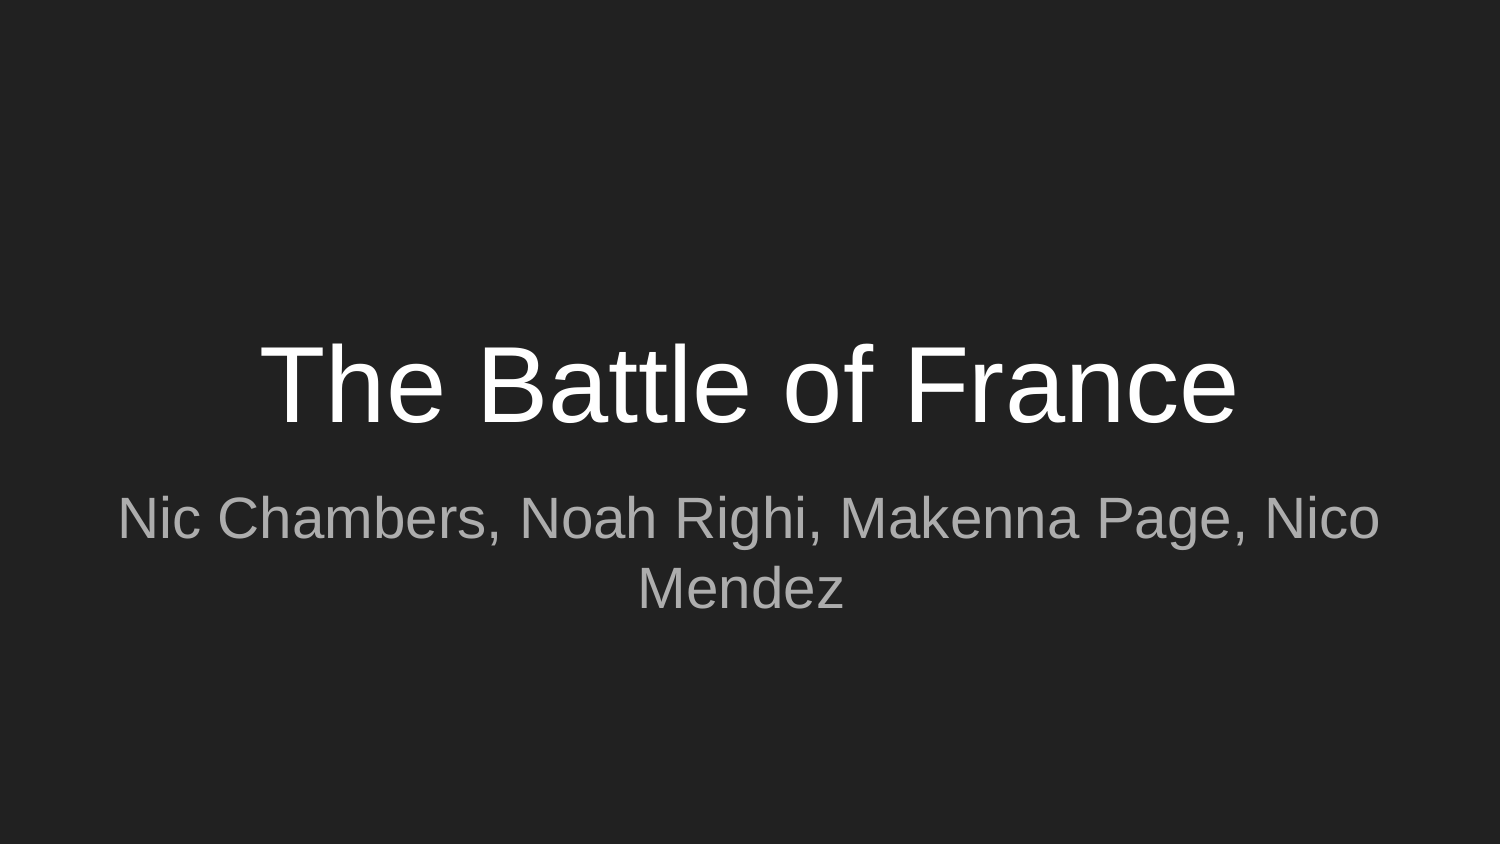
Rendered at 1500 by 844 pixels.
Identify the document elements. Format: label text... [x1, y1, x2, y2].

title The Battle of France [51, 122, 1449, 459]
subtitle Nic Chambers, Noah Righi, Makenna Page, Nico Mendez [51, 464, 1449, 595]
